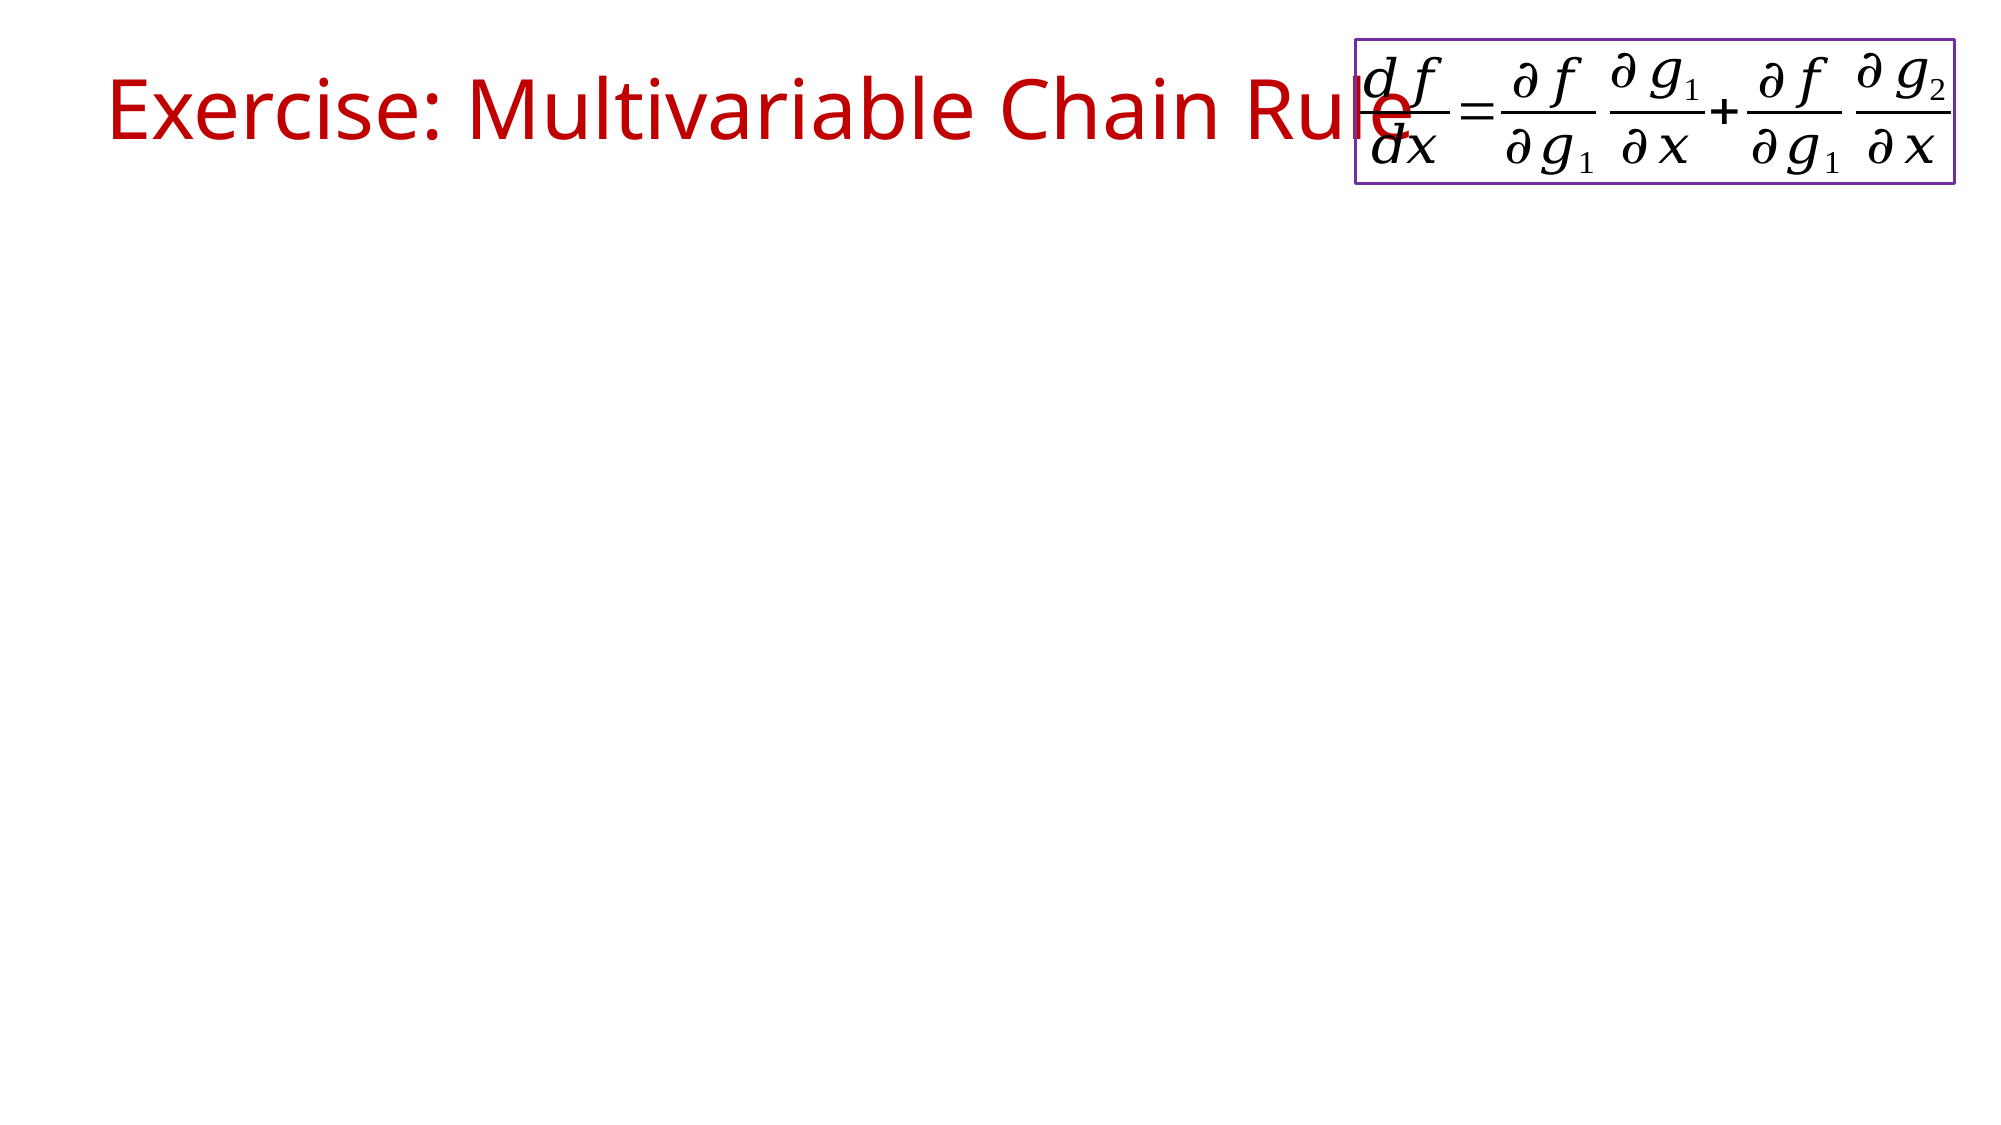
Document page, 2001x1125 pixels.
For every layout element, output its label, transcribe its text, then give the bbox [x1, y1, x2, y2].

title Exercise: Multivariable Chain Rule [1357, 60, 1816, 164]
title Exercise: Multivariable Chain Rule [90, 60, 1354, 164]
